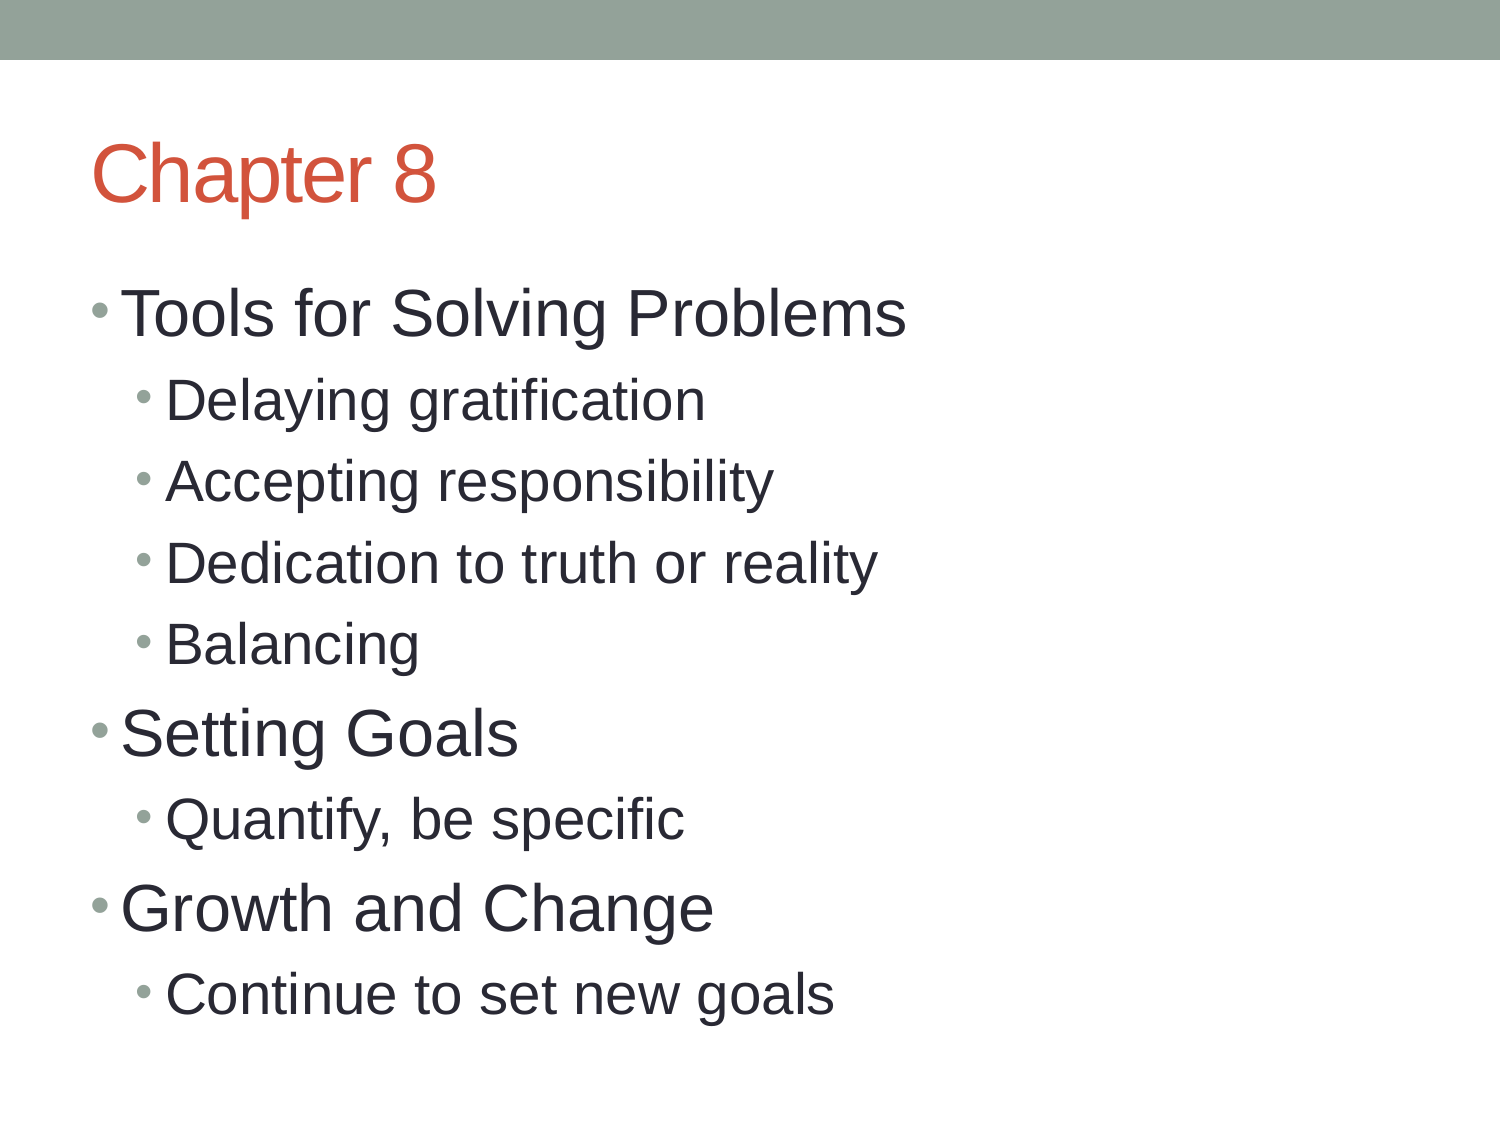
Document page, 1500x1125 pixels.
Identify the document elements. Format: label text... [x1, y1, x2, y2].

title Chapter 8 [75, 87, 1425, 250]
list Tools for Solving Problems Delaying gratification Accepting responsibility Dedication to truth or reality Balancing Setting Goals Quantify, be specific Growth and Change Continue to set new goals [75, 262, 1425, 1063]
